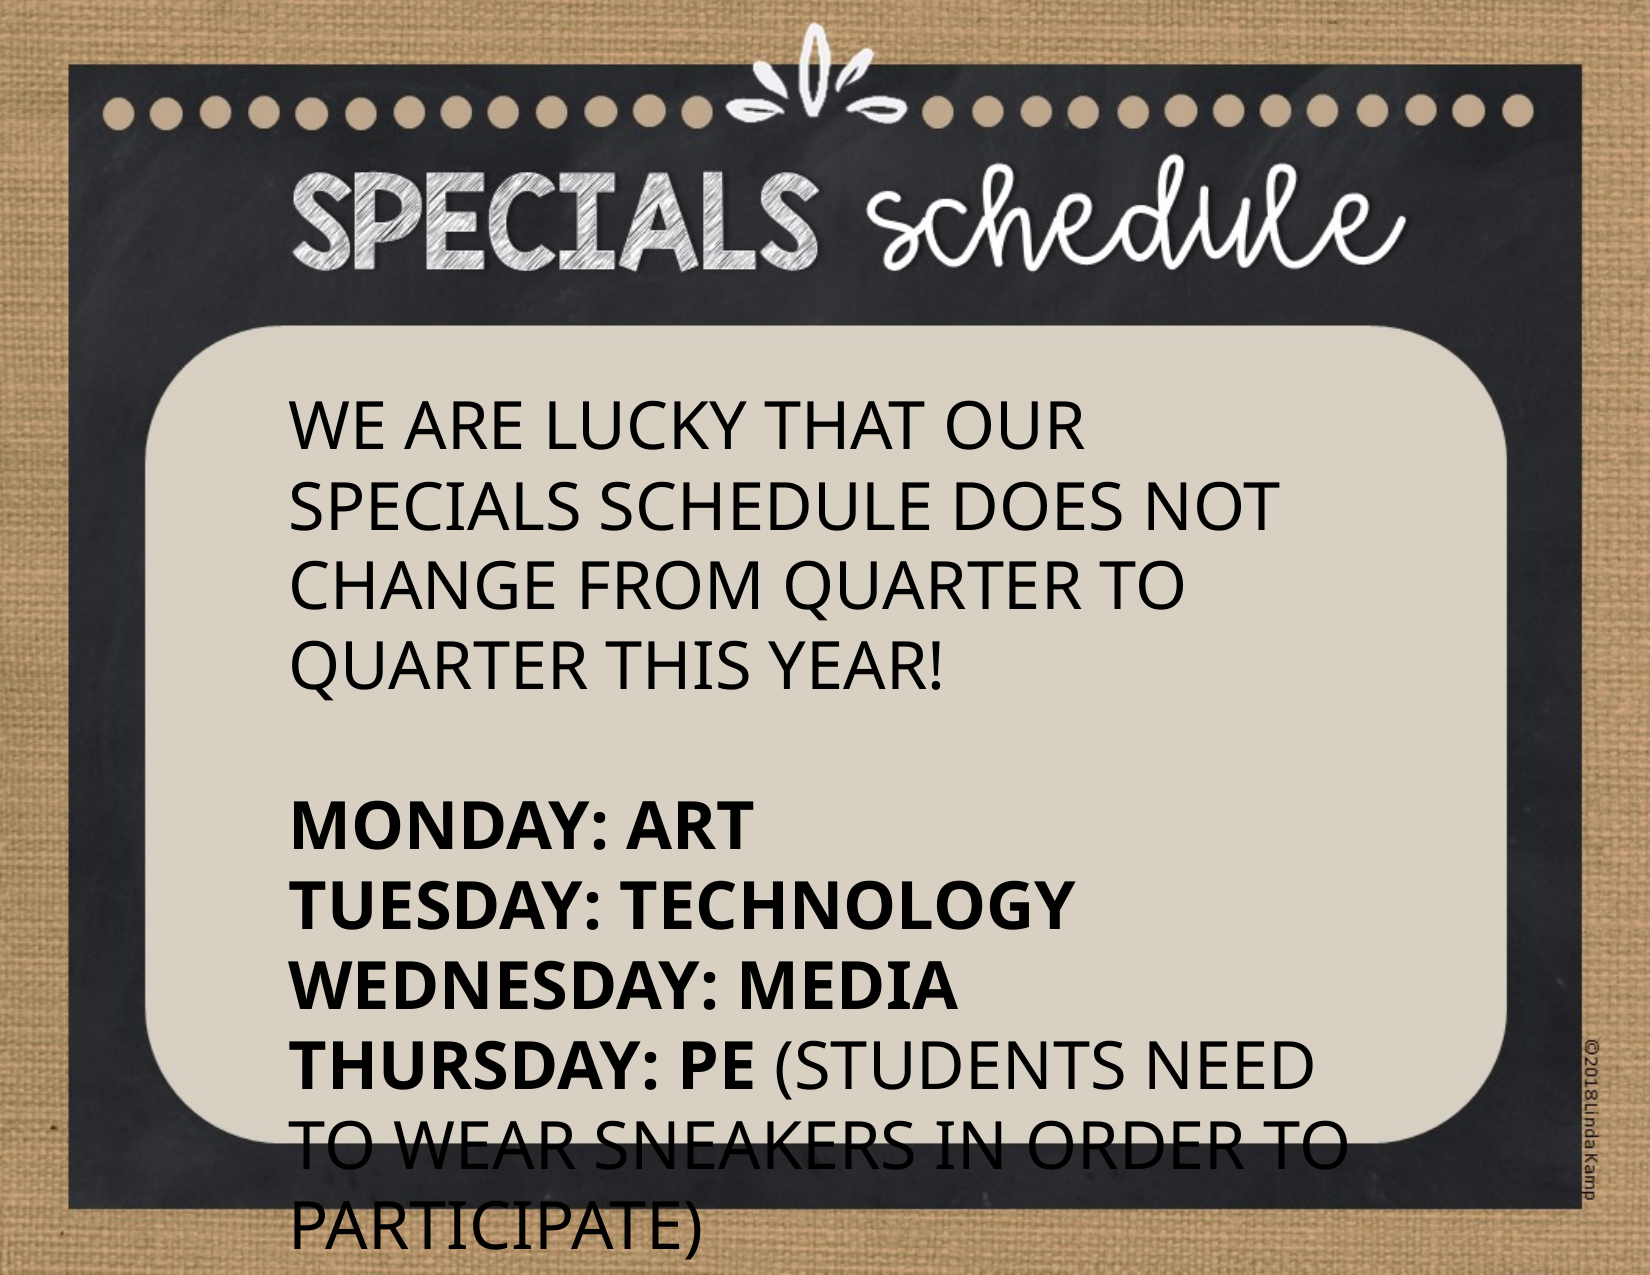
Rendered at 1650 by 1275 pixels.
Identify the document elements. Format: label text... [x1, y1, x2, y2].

text_box WE ARE LUCKY THAT OUR SPECIALS SCHEDULE DOES NOT CHANGE FROM QUARTER TO QUARTER THIS YEAR! MONDAY: ART TUESDAY: TECHNOLOGY WEDNESDAY: MEDIA THURSDAY: PE (STUDENTS NEED TO WEAR SNEAKERS IN ORDER TO PARTICIPATE) FRIDAY: MUSIC [273, 376, 1379, 1275]
picture [0, 0, 1650, 1275]
